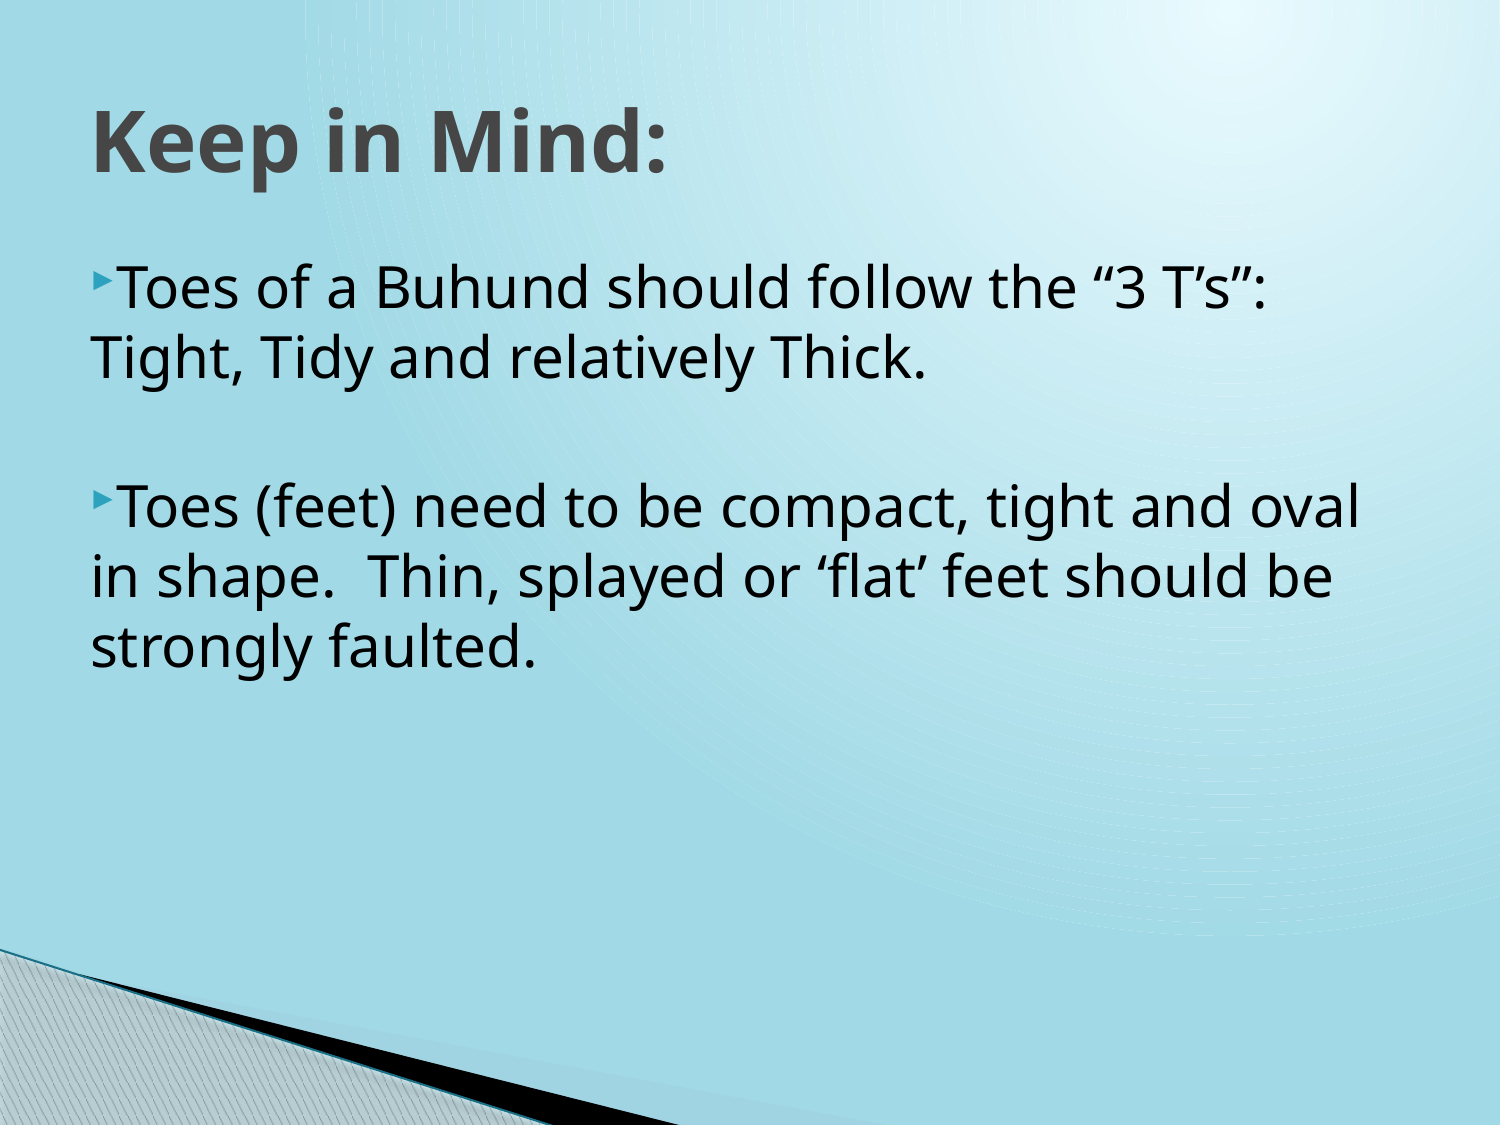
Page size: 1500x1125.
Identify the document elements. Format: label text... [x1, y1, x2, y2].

title Keep in Mind: [75, 45, 1425, 233]
list Toes of a Buhund should follow the “3 T’s”: Tight, Tidy and relatively Thick. Toes (feet) need to be compact, tight and oval in shape. Thin, splayed or ‘flat’ feet should be strongly faulted. [74, 242, 1426, 986]
